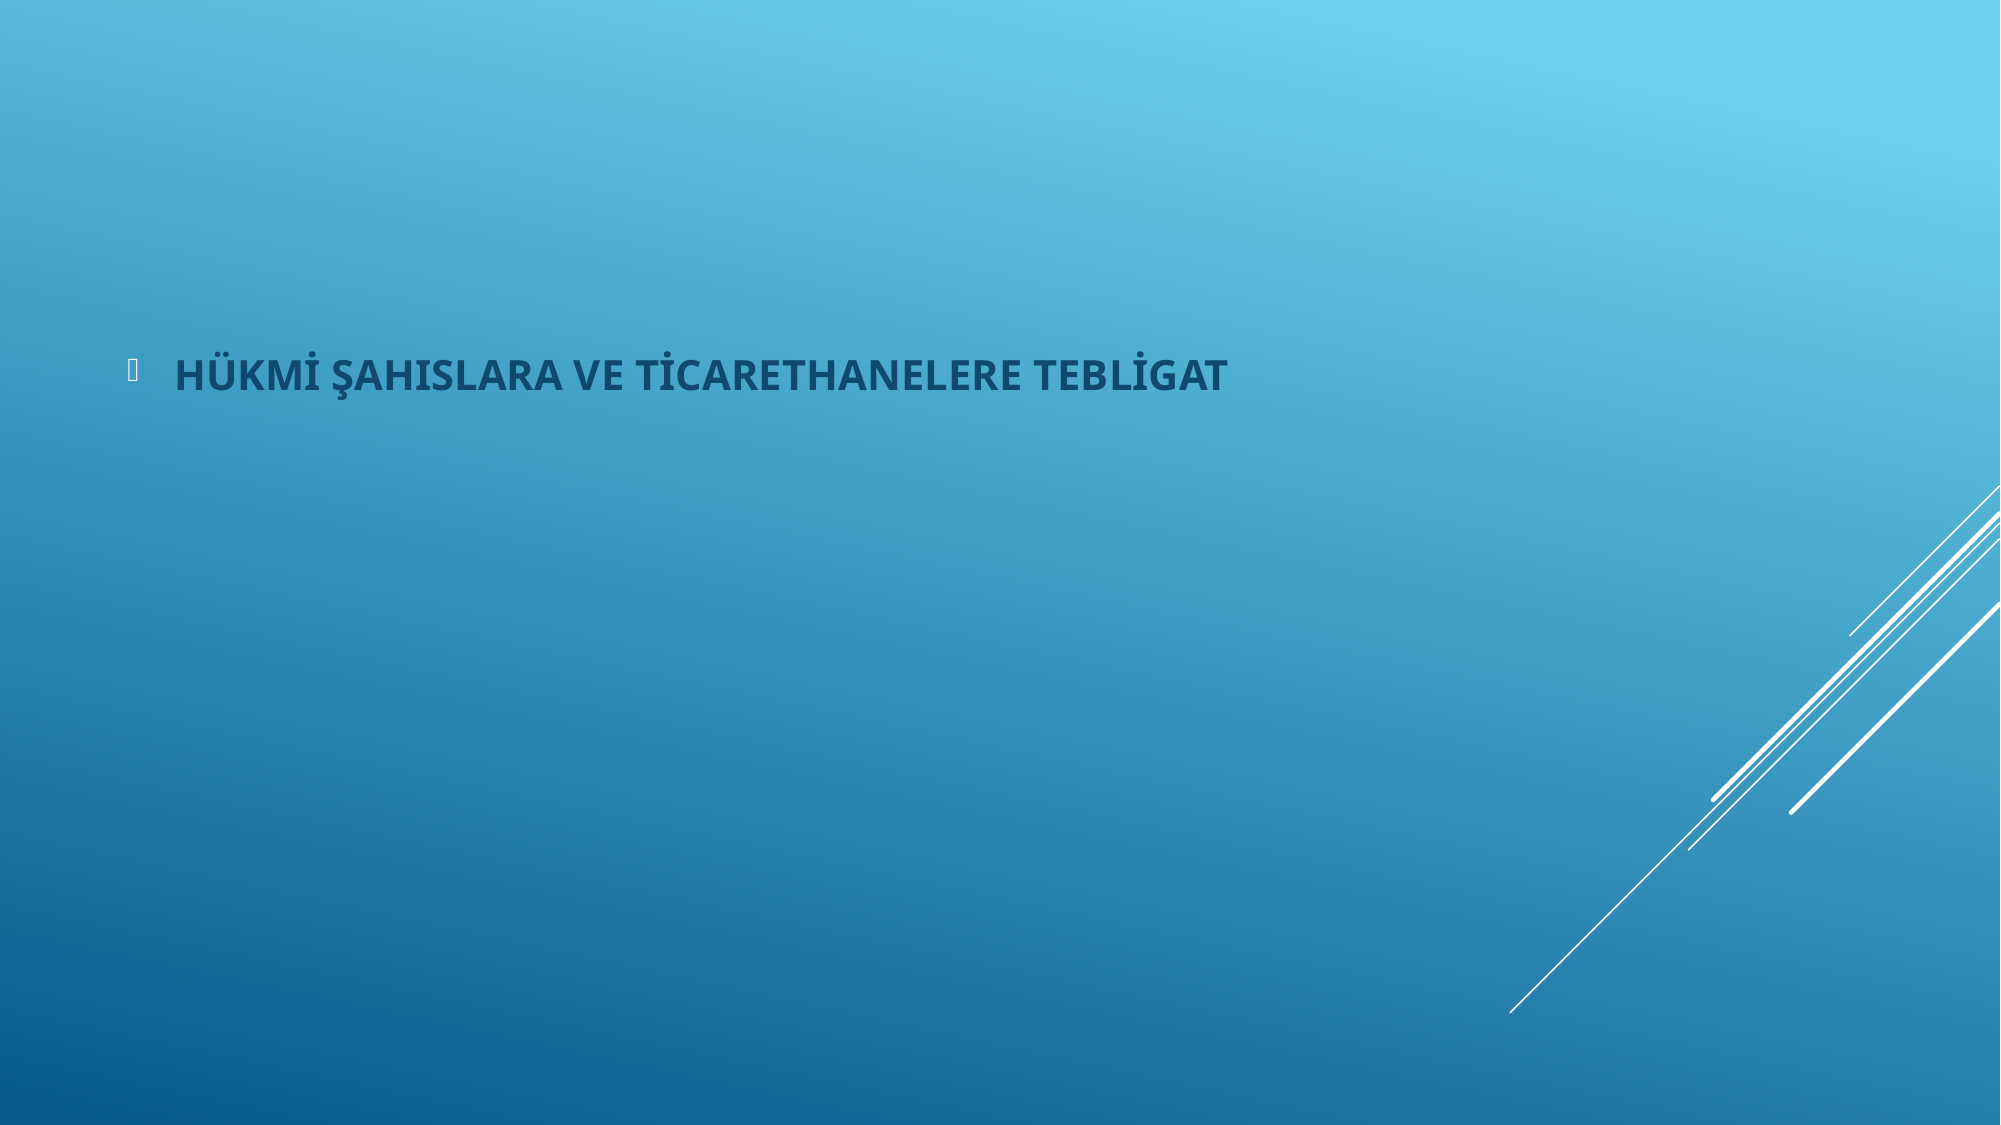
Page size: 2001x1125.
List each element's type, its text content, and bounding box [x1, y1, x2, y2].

list HÜKMİ ŞAHISLARA VE TİCARETHANELERE TEBLİGAT [112, 112, 1513, 706]
